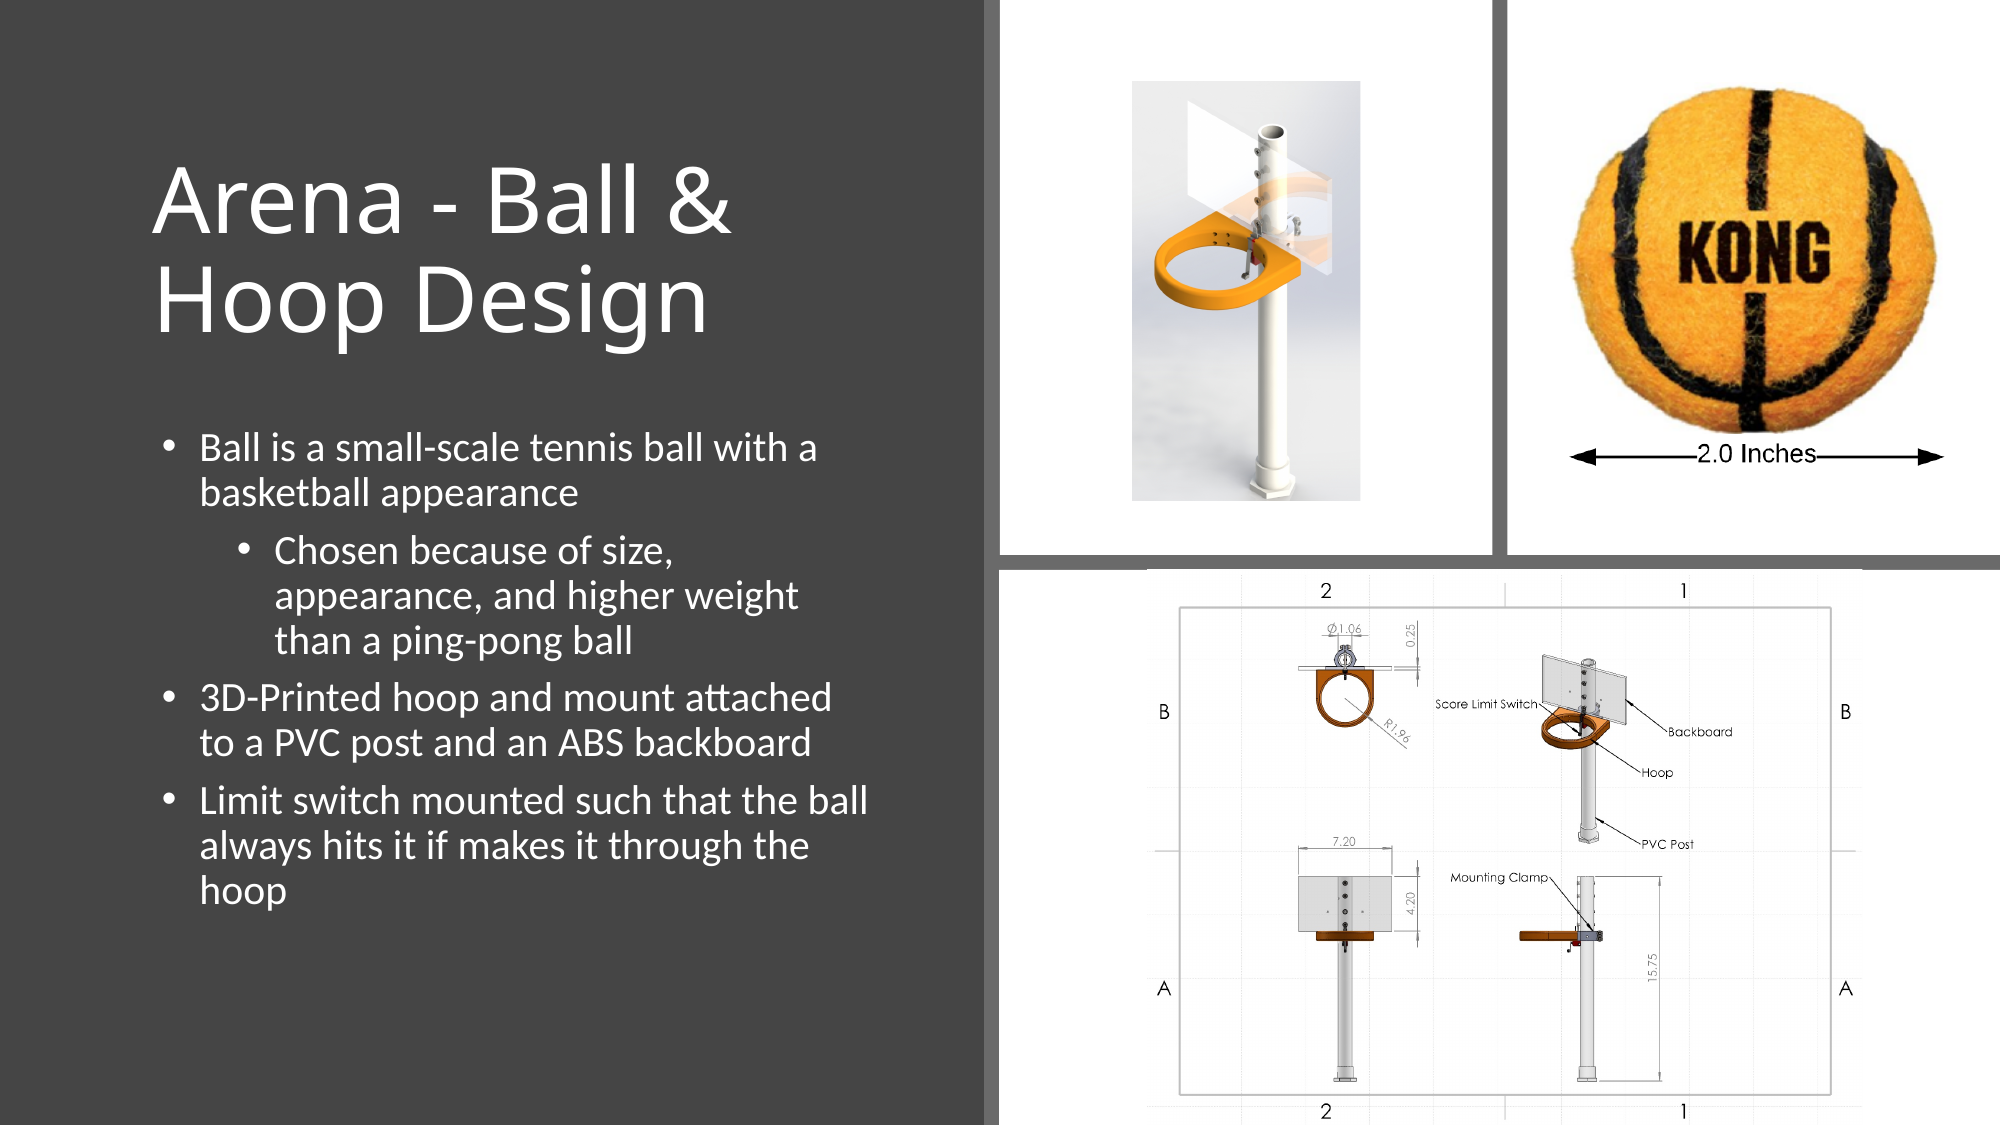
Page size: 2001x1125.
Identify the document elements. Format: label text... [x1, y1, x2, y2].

text_box Ball is a small-scale tennis ball with a basketball appearance Chosen because of size, appearance, and higher weight than a ping-pong ball 3D-Printed hoop and mount attached to a PVC post and an ABS backboard Limit switch mounted such that the ball always hits it if makes it through the hoop [137, 418, 892, 1014]
text_box [1506, 0, 2000, 556]
picture [1146, 569, 1863, 1125]
picture [1132, 80, 1361, 501]
text_box [983, 0, 2000, 1125]
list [1558, 70, 1947, 485]
text_box [999, 0, 1493, 556]
title Arena - Ball & Hoop Design [137, 118, 892, 389]
